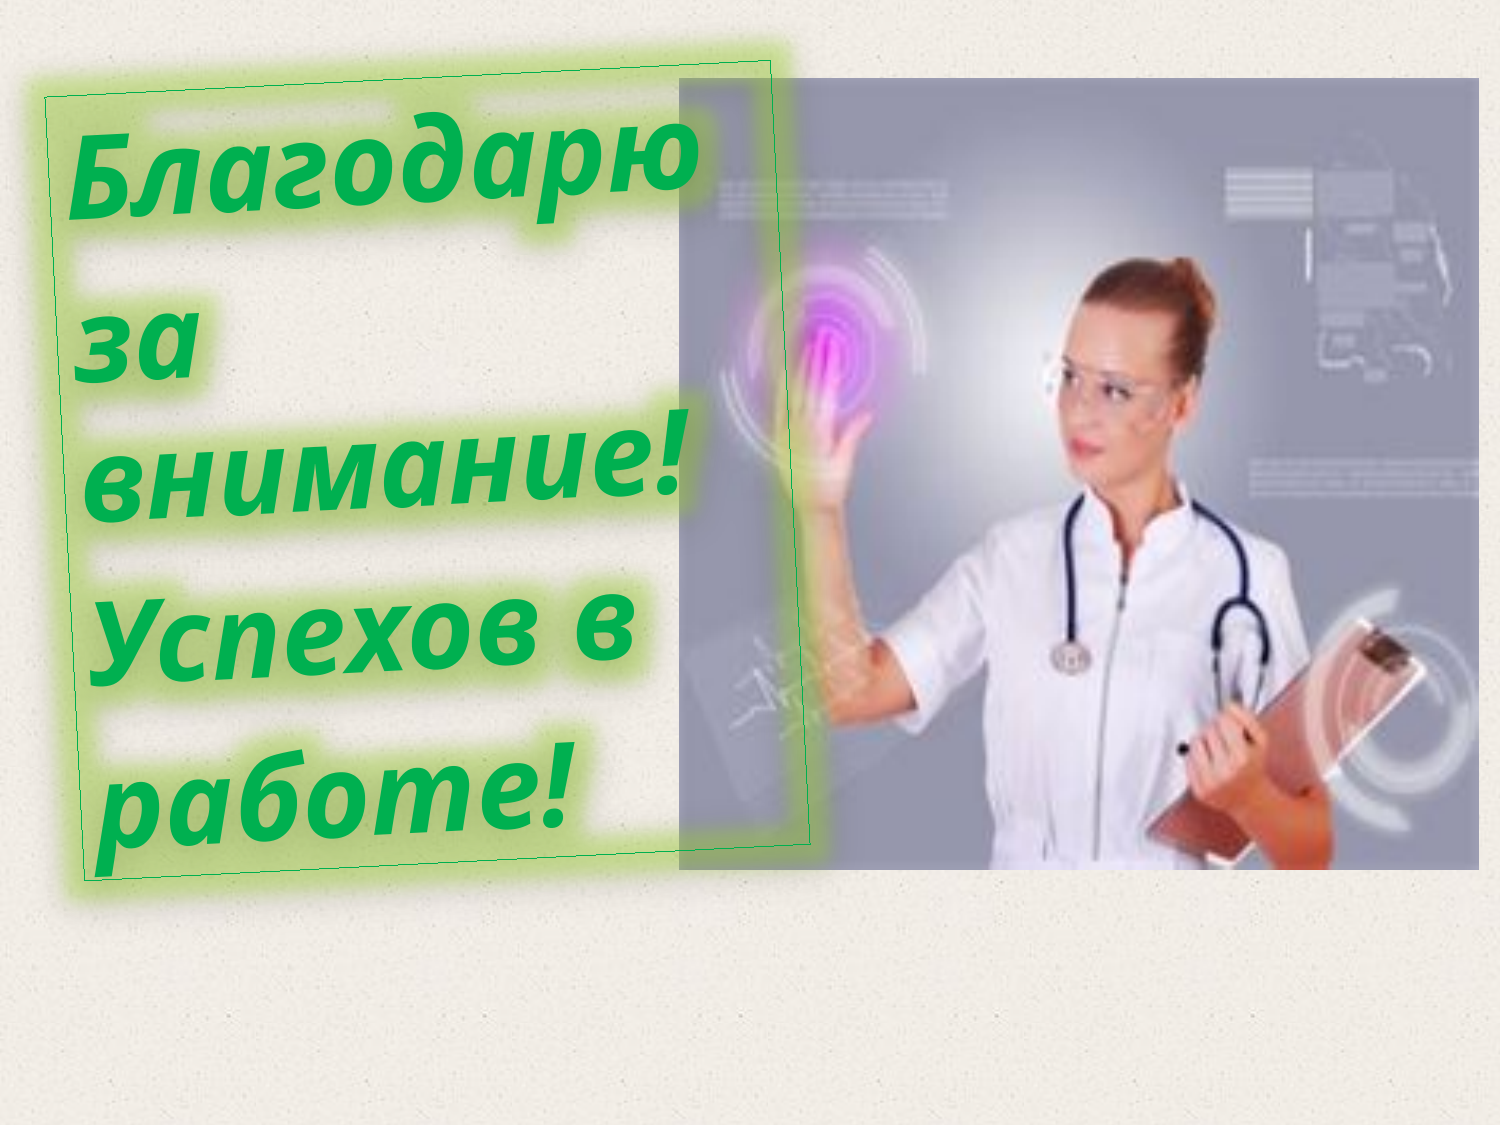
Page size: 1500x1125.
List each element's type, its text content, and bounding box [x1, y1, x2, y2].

text_box Благодарю за внимание! Успехов в работе! [44, 60, 772, 881]
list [678, 77, 1479, 870]
